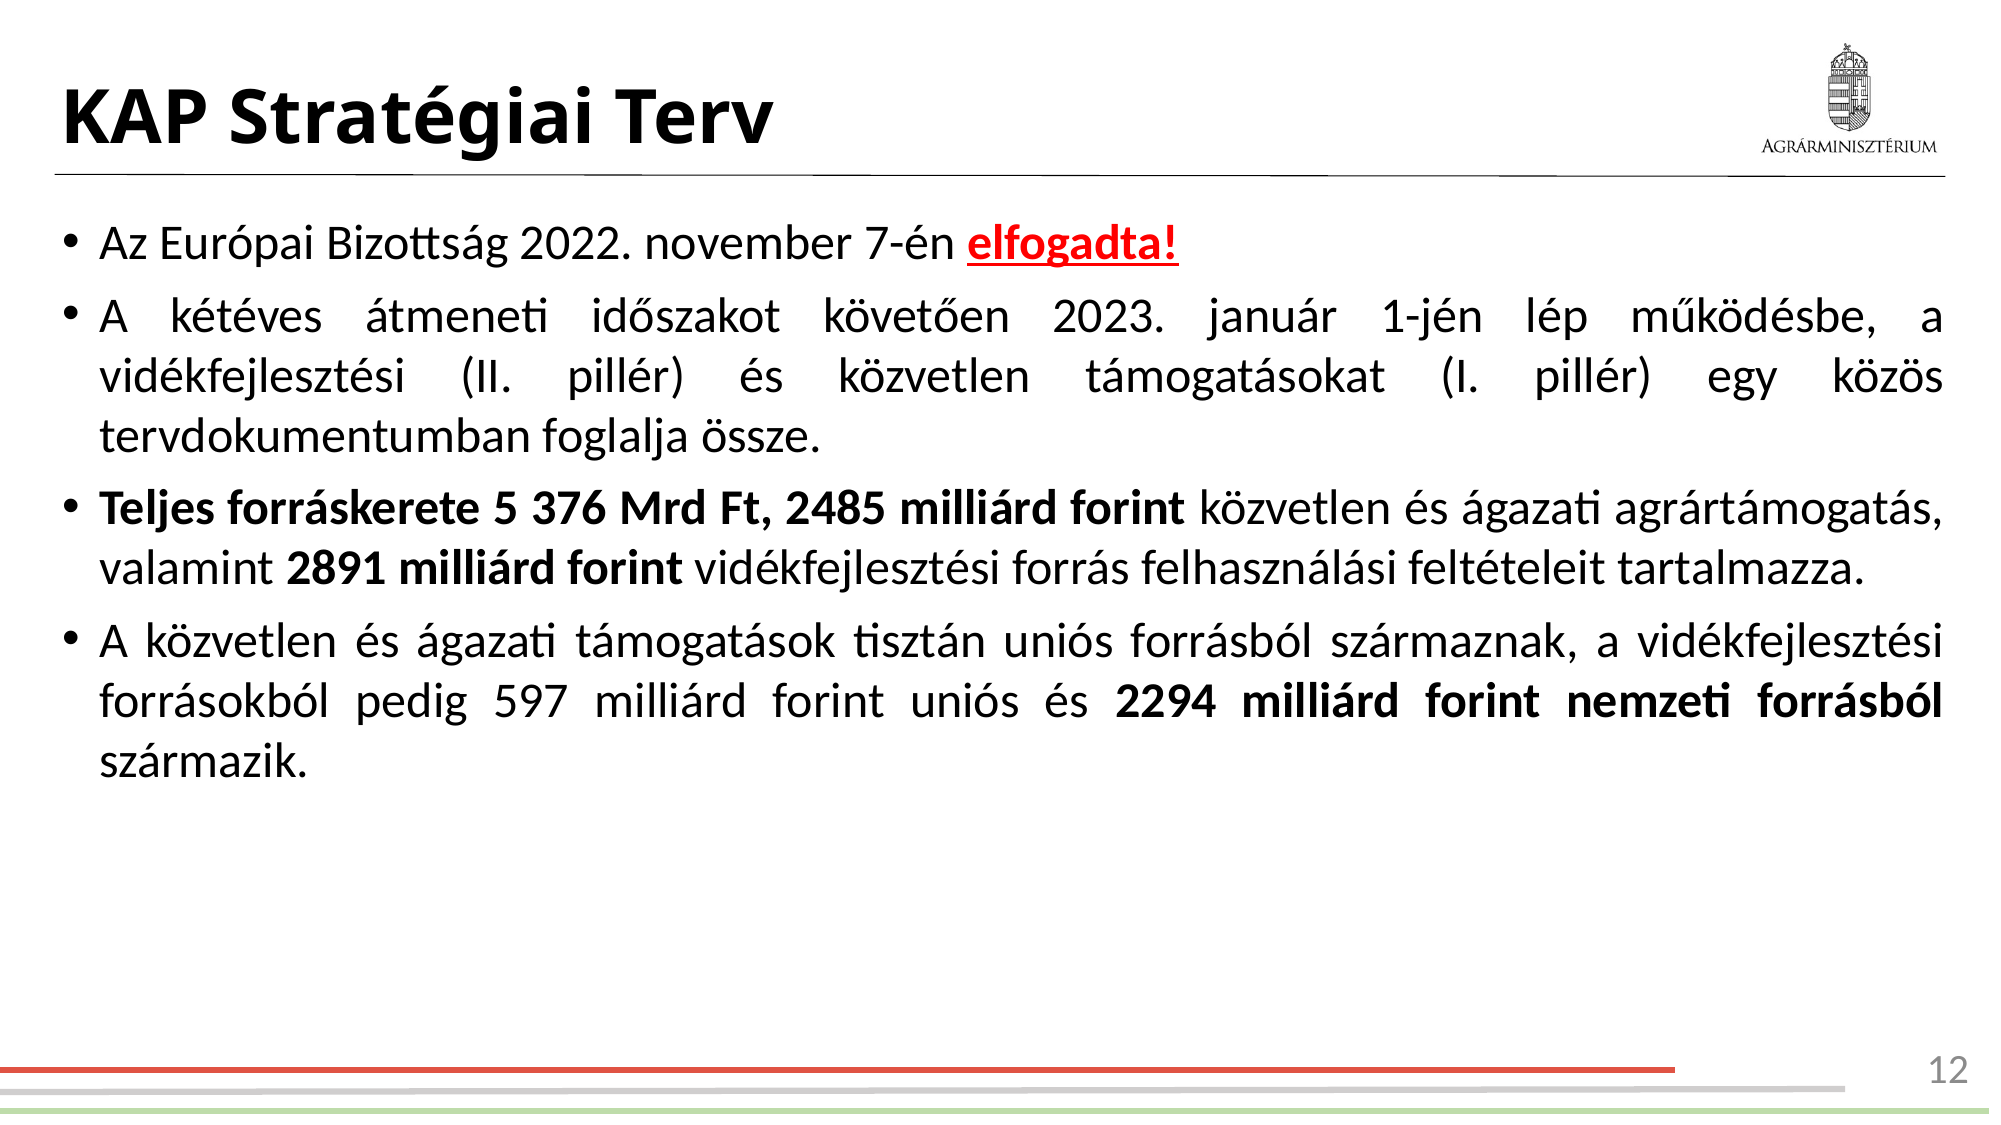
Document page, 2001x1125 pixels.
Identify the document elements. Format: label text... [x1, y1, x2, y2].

slide_number 12 [1534, 1037, 1985, 1098]
title KAP Stratégiai Terv [45, 0, 1882, 238]
picture [1882, 23, 1954, 174]
list Az Európai Bizottság 2022. november 7-én elfogadta! A kétéves átmeneti időszakot követően 2023. január 1-jén lép működésbe, a vidékfejlesztési (II. pillér) és közvetlen támogatásokat (I. pillér) egy közös tervdokumentumban foglalja össze. Teljes forráskerete 5 376 Mrd Ft, 2485 milliárd forint közvetlen és ágazati agrártámogatás, valamint 2891 milliárd forint vidékfejlesztési forrás felhasználási feltételeit tartalmazza. A közvetlen és ágazati támogatások tisztán uniós forrásból származnak, a vidékfejlesztési forrásokból pedig 597 milliárd forint uniós és 2294 milliárd forint nemzeti forrásból származik. [47, 202, 1960, 1059]
